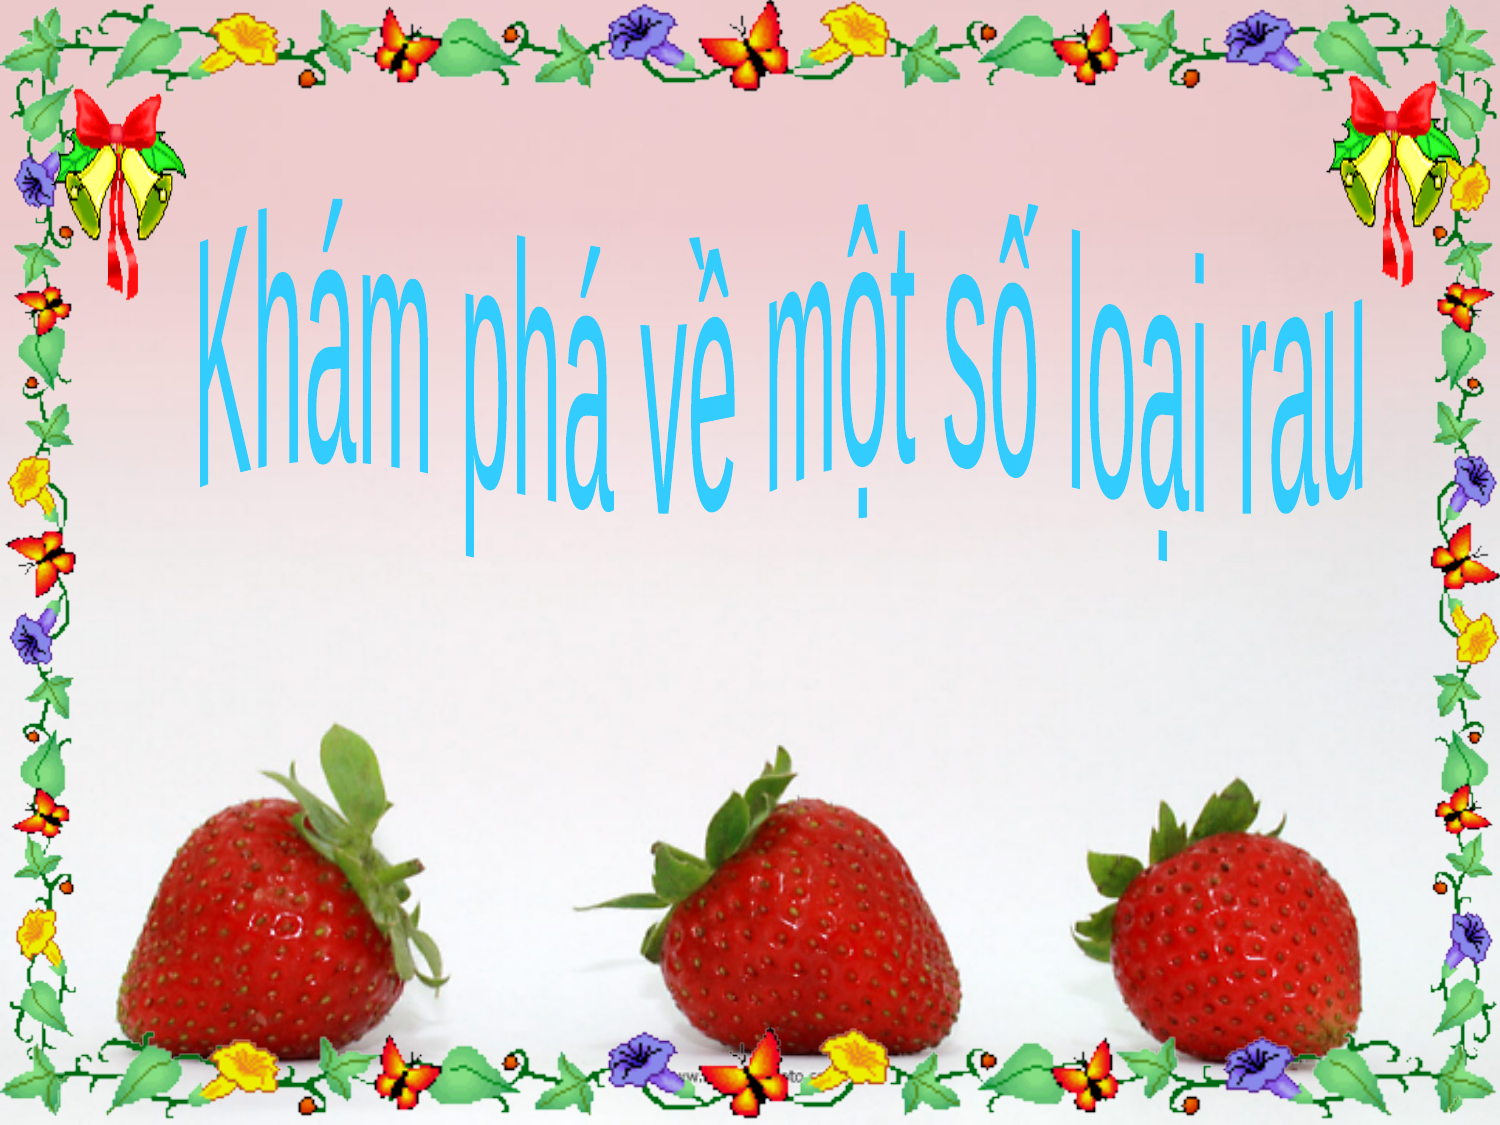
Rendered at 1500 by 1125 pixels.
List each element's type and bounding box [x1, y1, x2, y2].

picture [49, 62, 188, 311]
text_box [0, 0, 1500, 1125]
picture [1324, 49, 1463, 299]
